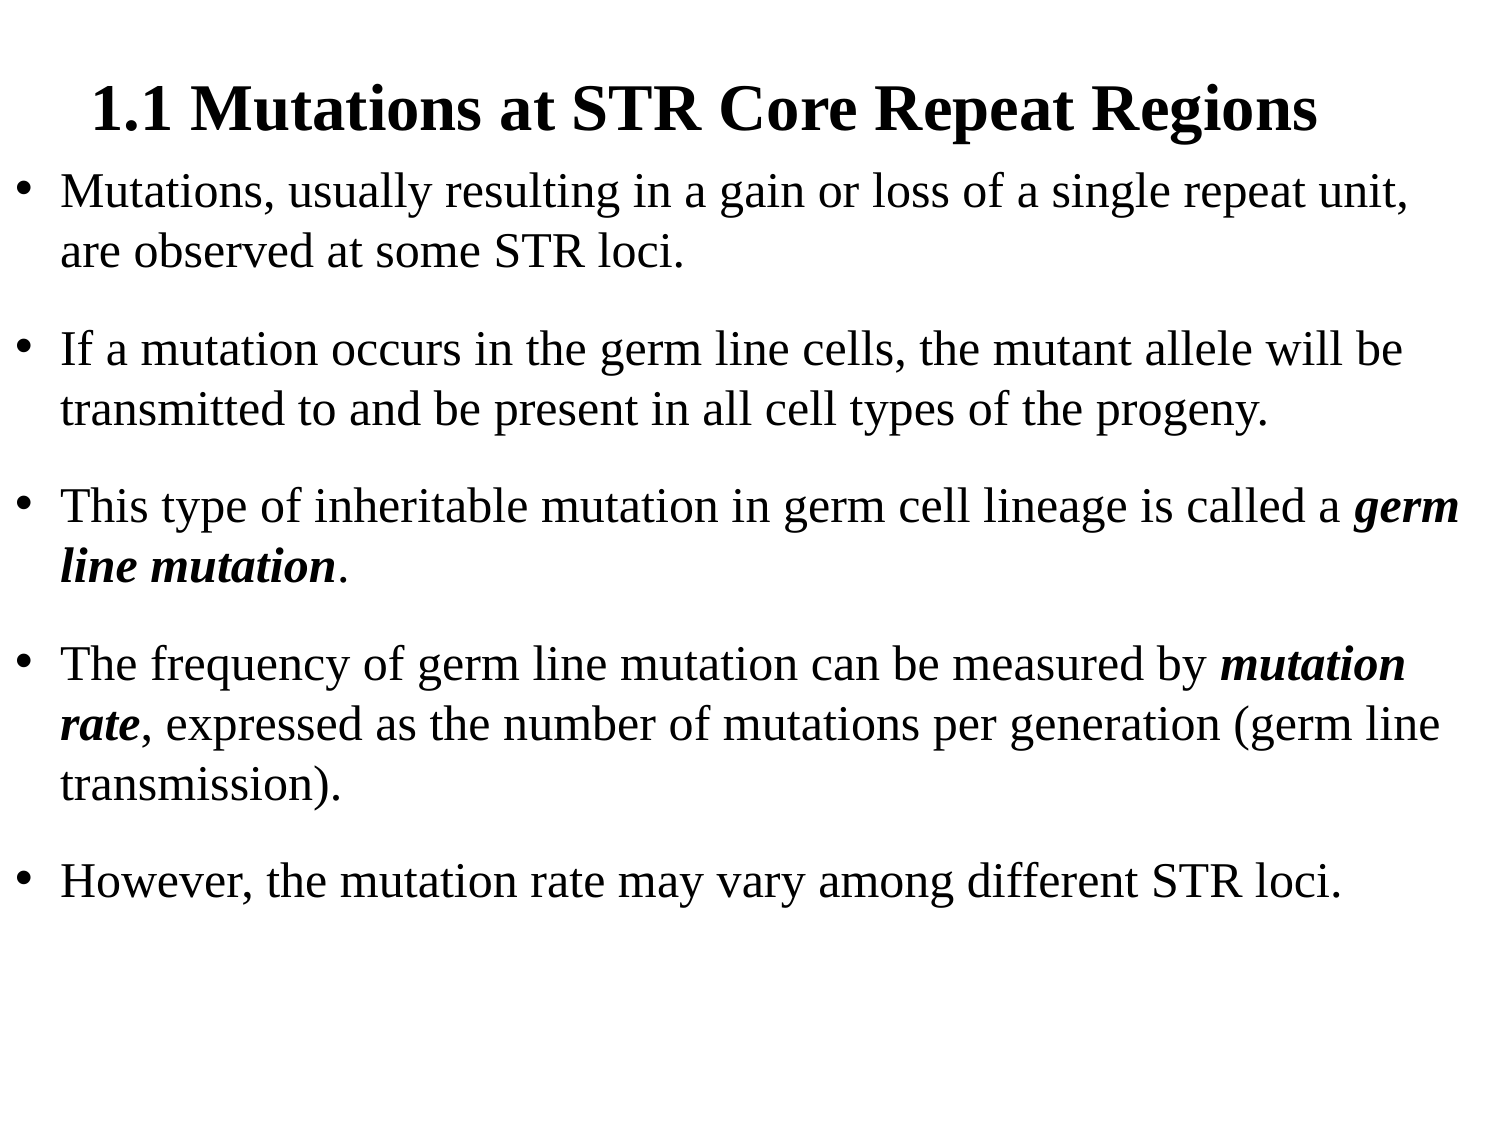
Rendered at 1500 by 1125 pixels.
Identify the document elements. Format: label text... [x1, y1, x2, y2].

title 1.1 Mutations at STR Core Repeat Regions [75, 45, 1500, 163]
list Mutations, usually resulting in a gain or loss of a single repeat unit, are observed at some STR loci. If a mutation occurs in the germ line cells, the mutant allele will be transmitted to and be present in all cell types of the progeny. This type of inheritable mutation in germ cell lineage is called a germ line mutation. The frequency of germ line mutation can be measured by mutation rate, expressed as the number of mutations per generation (germ line transmission). However, the mutation rate may vary among different STR loci. [0, 149, 1488, 1100]
